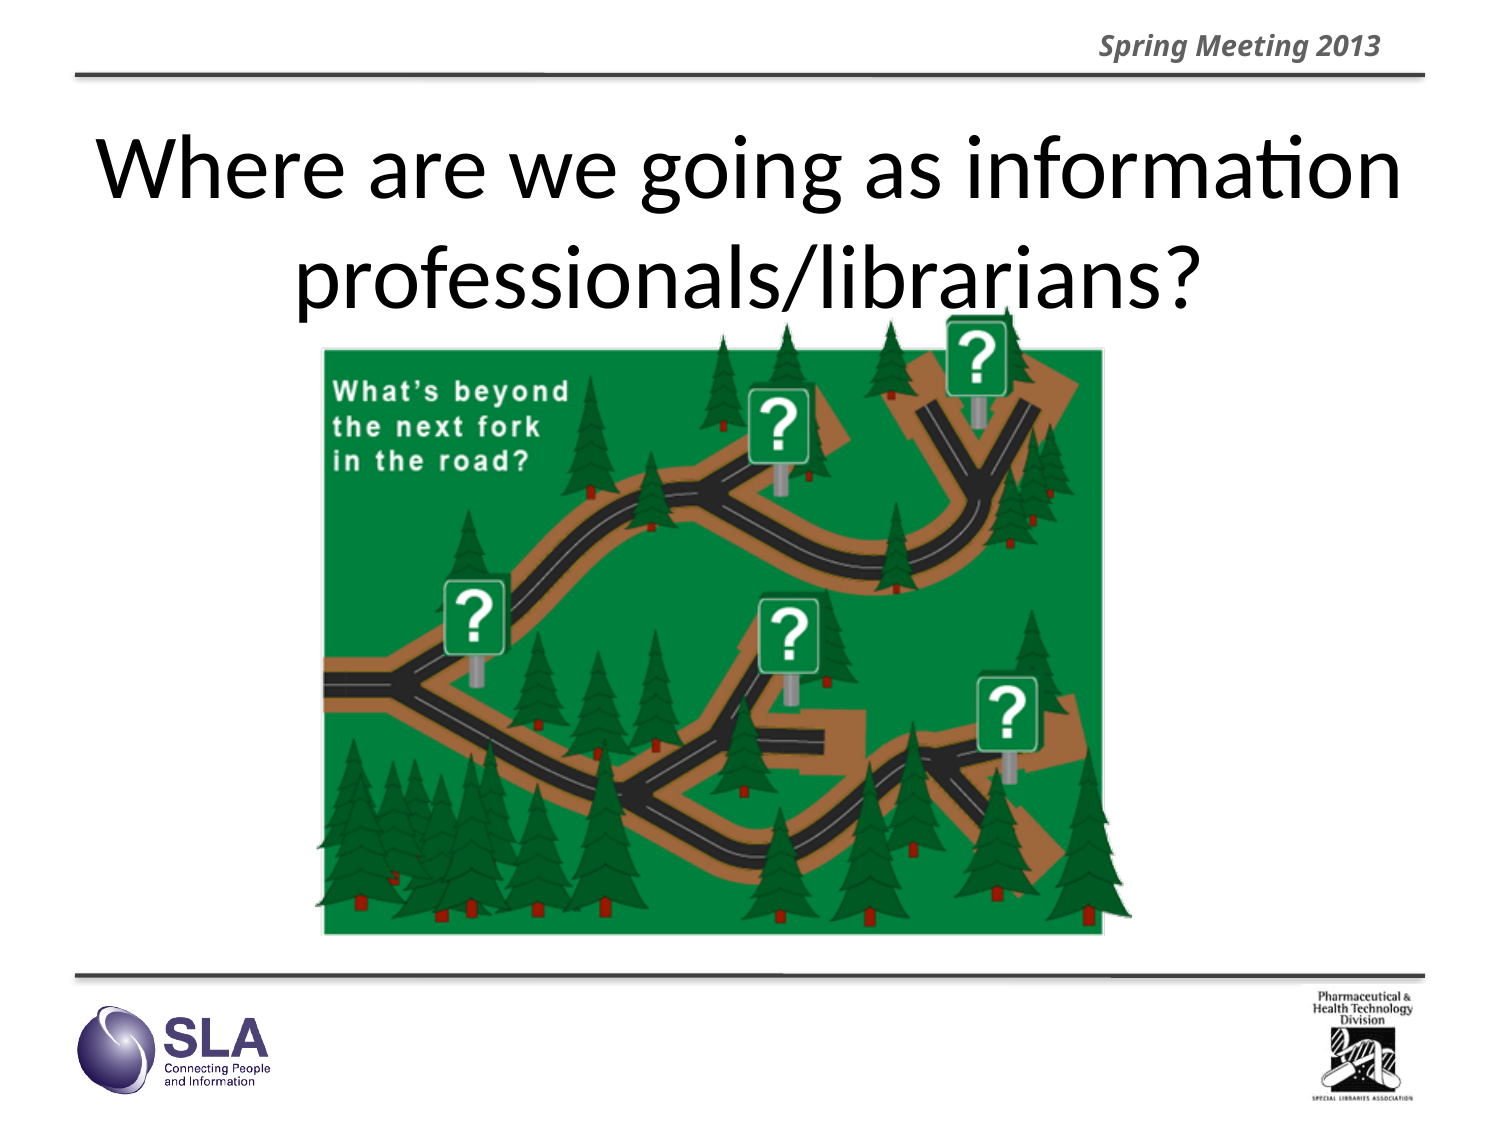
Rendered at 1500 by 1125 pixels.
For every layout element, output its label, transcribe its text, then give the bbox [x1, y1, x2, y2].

picture [57, 1001, 290, 1101]
picture [315, 305, 1132, 936]
list Where are we going as information professionals/librarians? [75, 99, 1425, 337]
